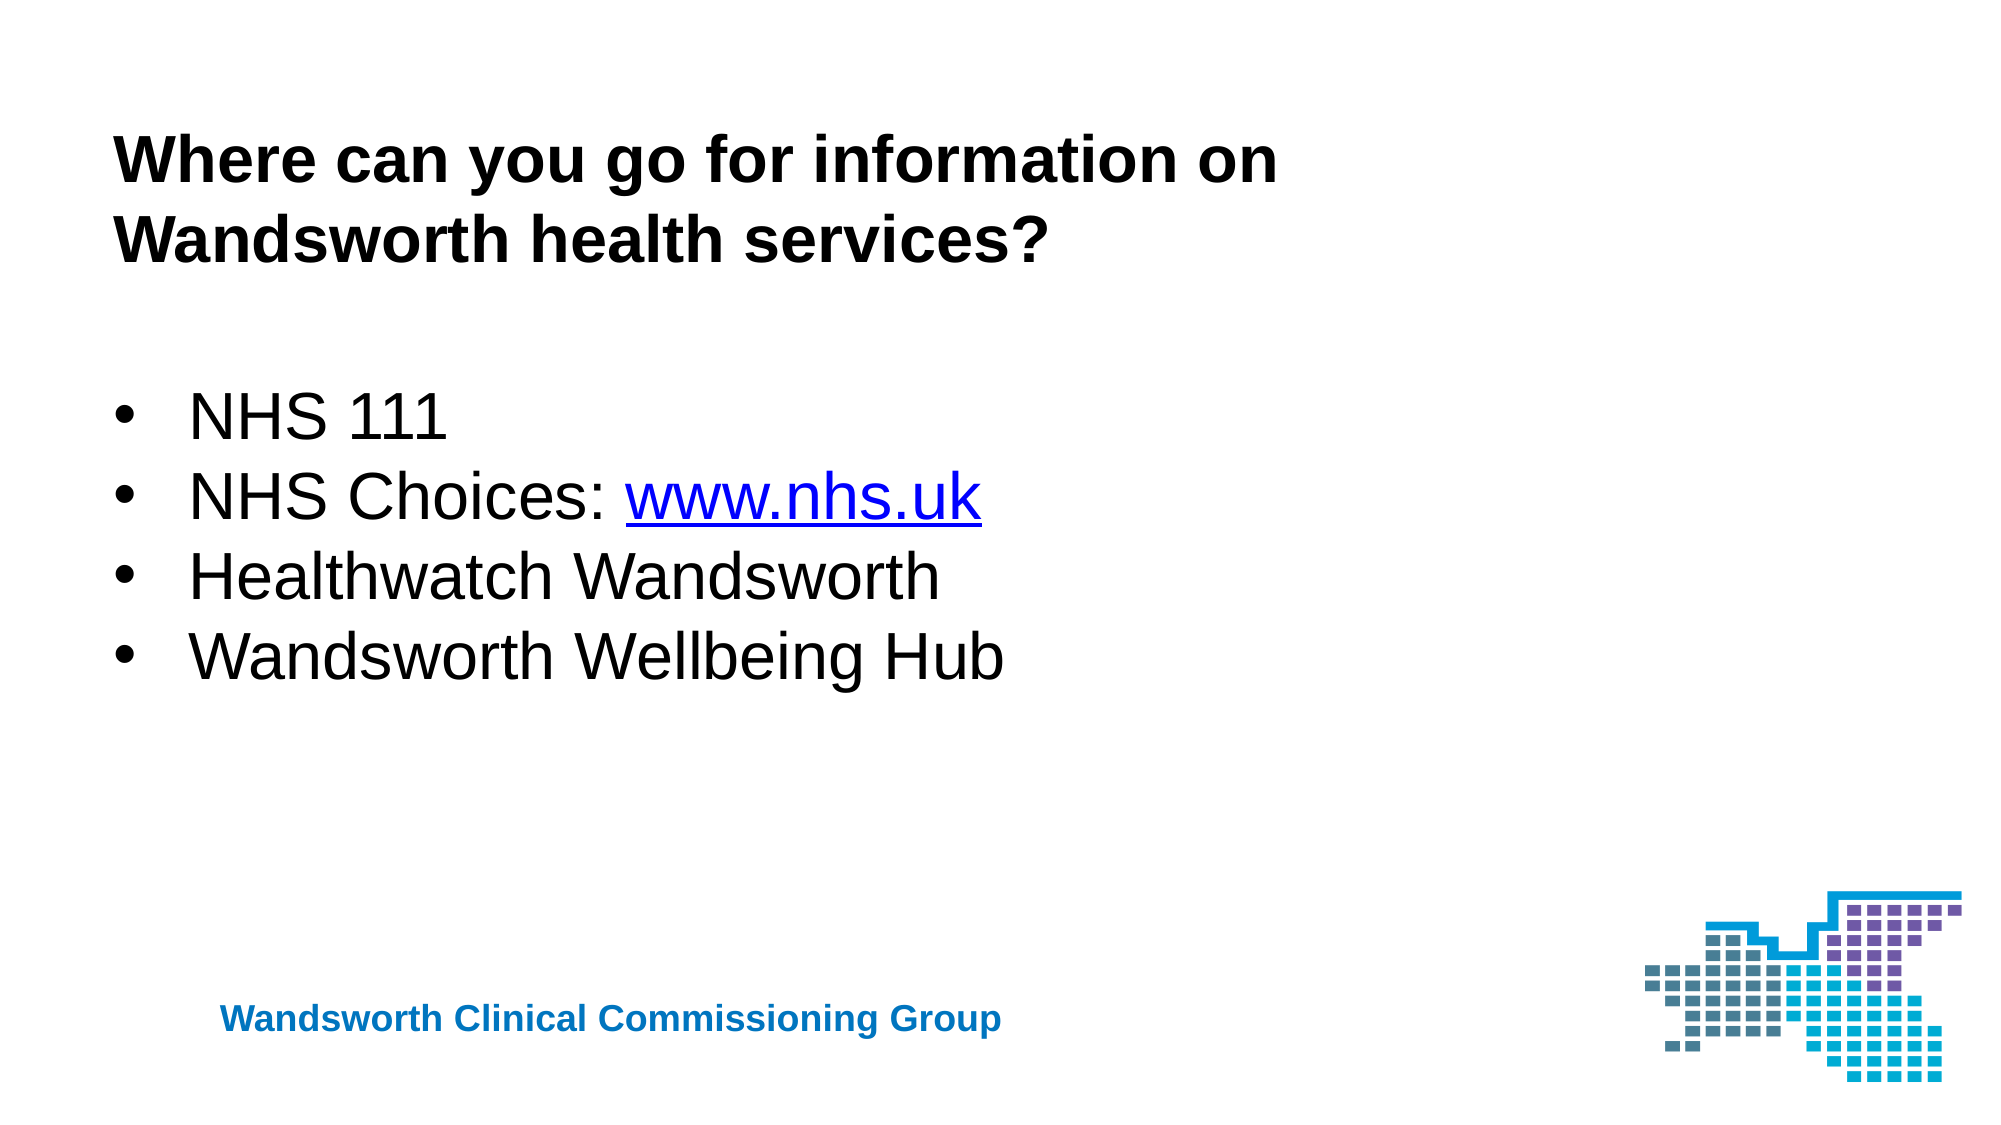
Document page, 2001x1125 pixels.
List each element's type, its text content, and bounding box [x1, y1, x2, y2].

text_box NHS 111 NHS Choices: www.nhs.uk Healthwatch Wandsworth Wandsworth Wellbeing Hub [98, 365, 1409, 701]
picture [1644, 0, 2000, 1125]
text_box Where can you go for information on Wandsworth health services? [98, 108, 1615, 363]
